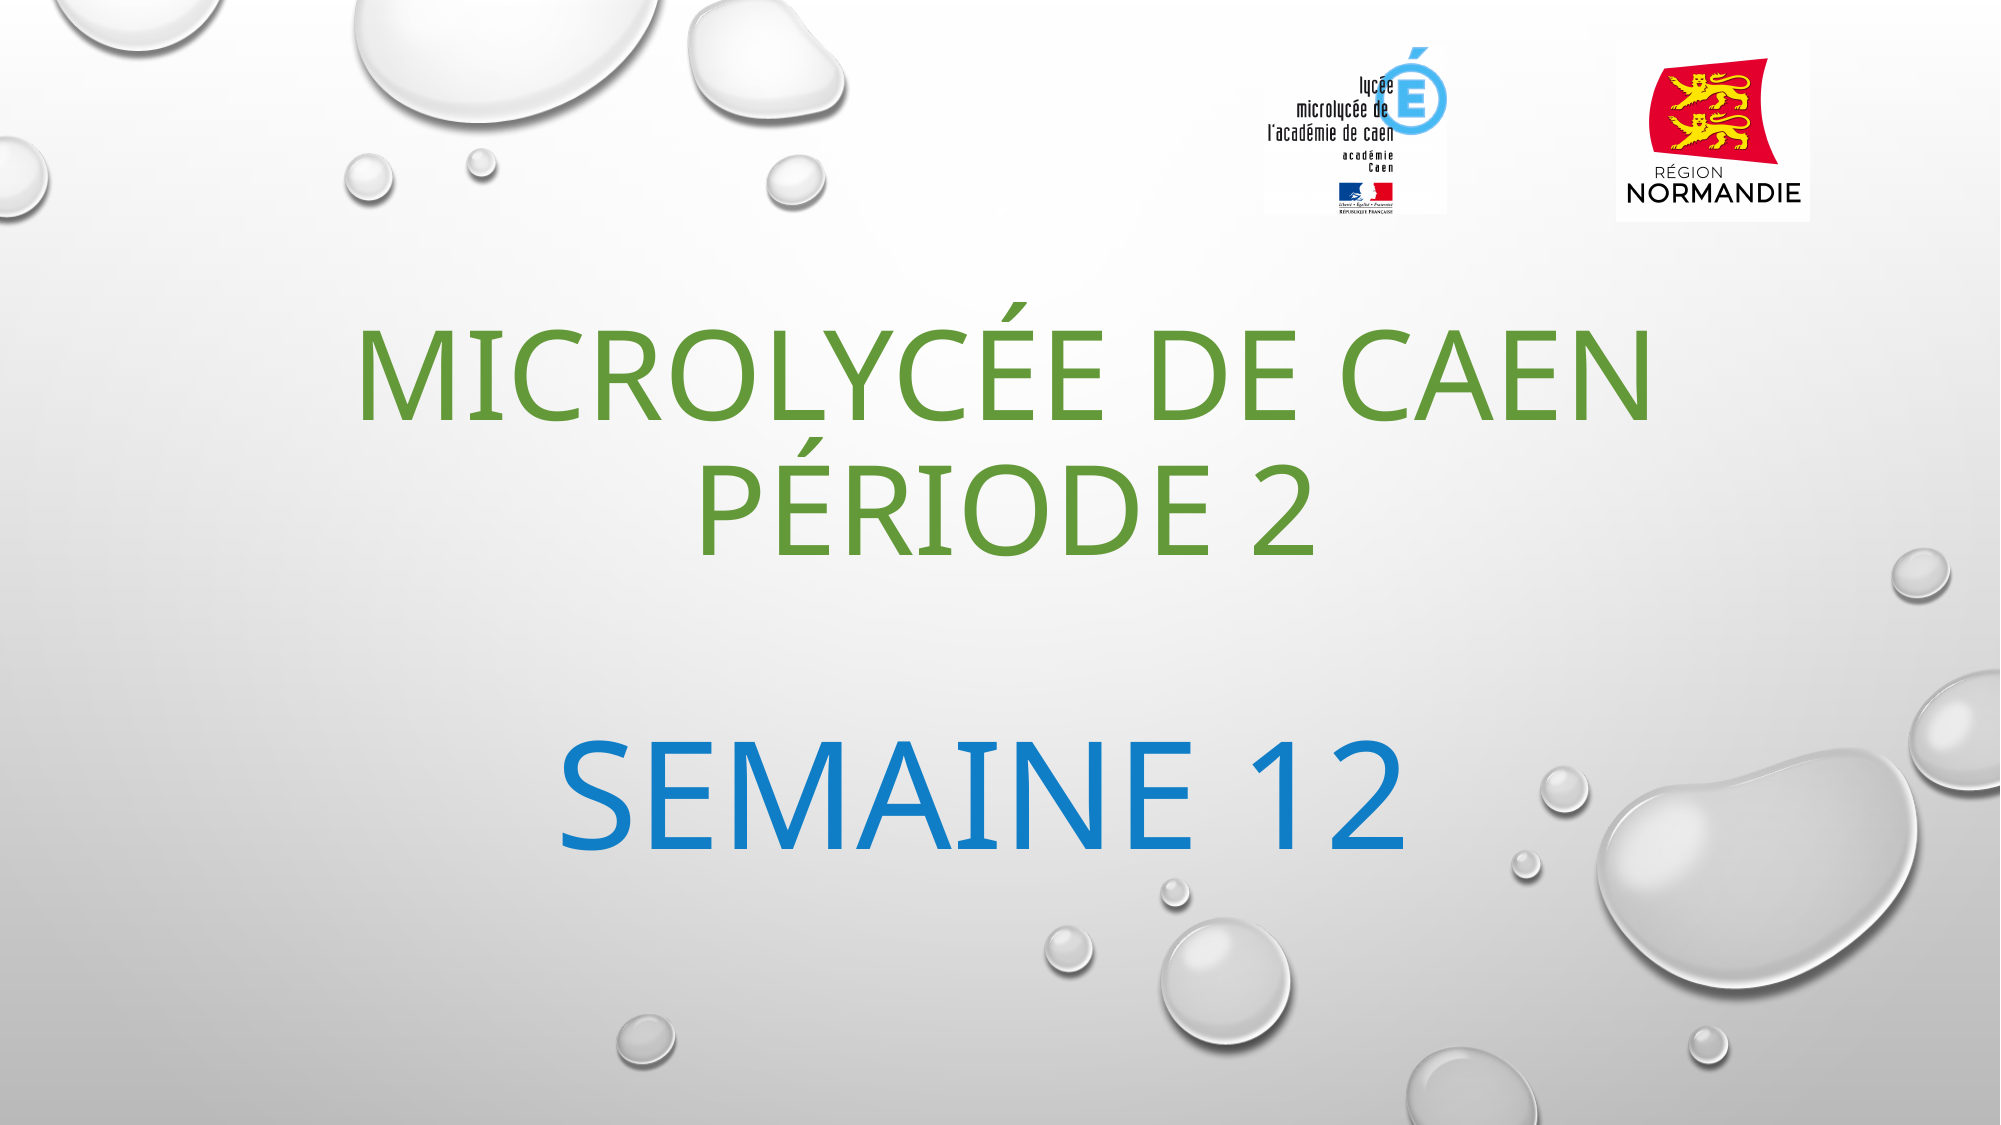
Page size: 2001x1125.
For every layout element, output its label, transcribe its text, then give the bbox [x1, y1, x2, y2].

title Microlycée de Caen Période 2 [304, 259, 1708, 591]
subtitle Semaine 12 [474, 656, 1492, 887]
picture [0, 0, 2000, 1125]
